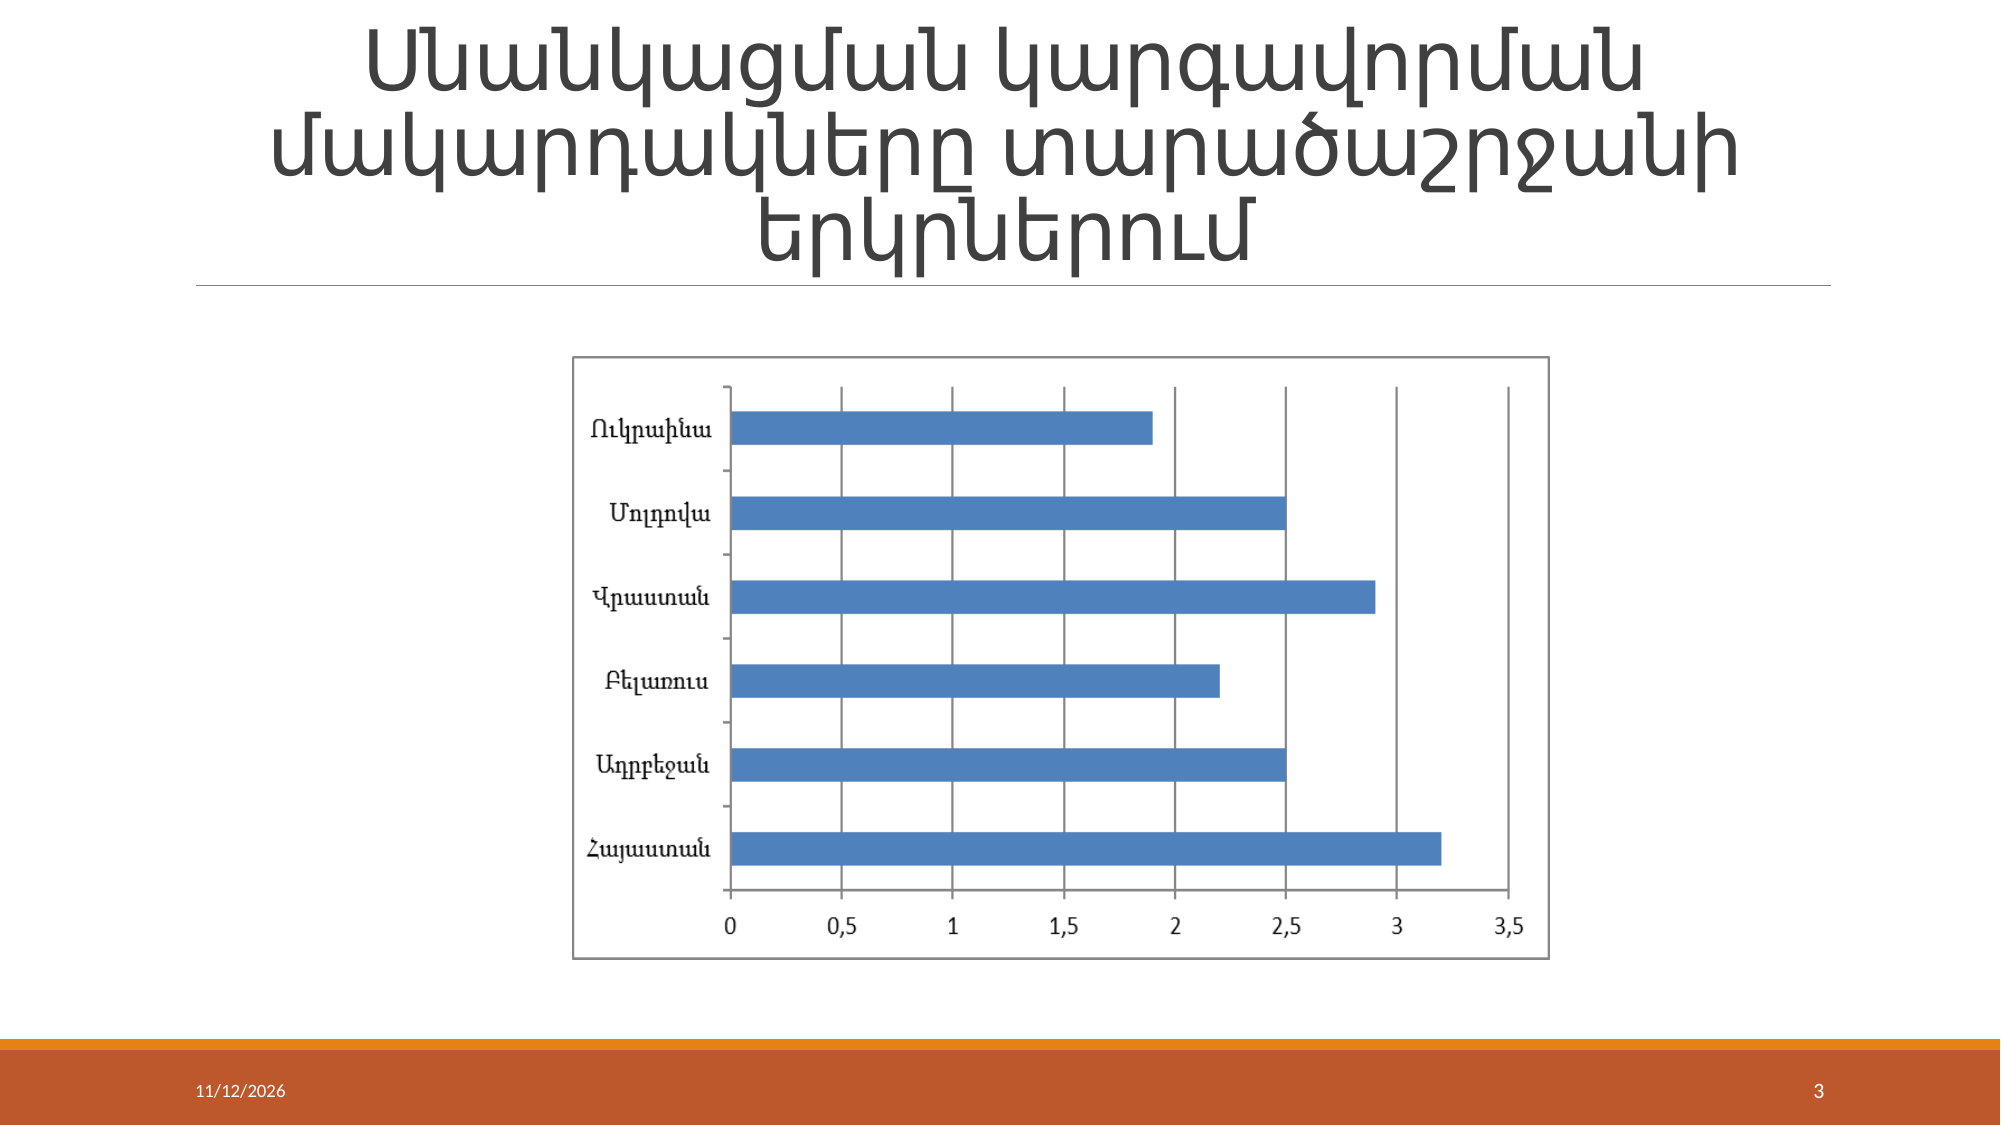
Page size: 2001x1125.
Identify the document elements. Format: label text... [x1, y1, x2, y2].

title Սնանկացման կարգավորման մակարդակները տարածաշրջանի երկրներում [180, 47, 1830, 285]
slide_number 27-Mar-19 [180, 1059, 586, 1120]
slide_number 3 [1624, 1059, 1840, 1120]
picture [571, 355, 1550, 961]
